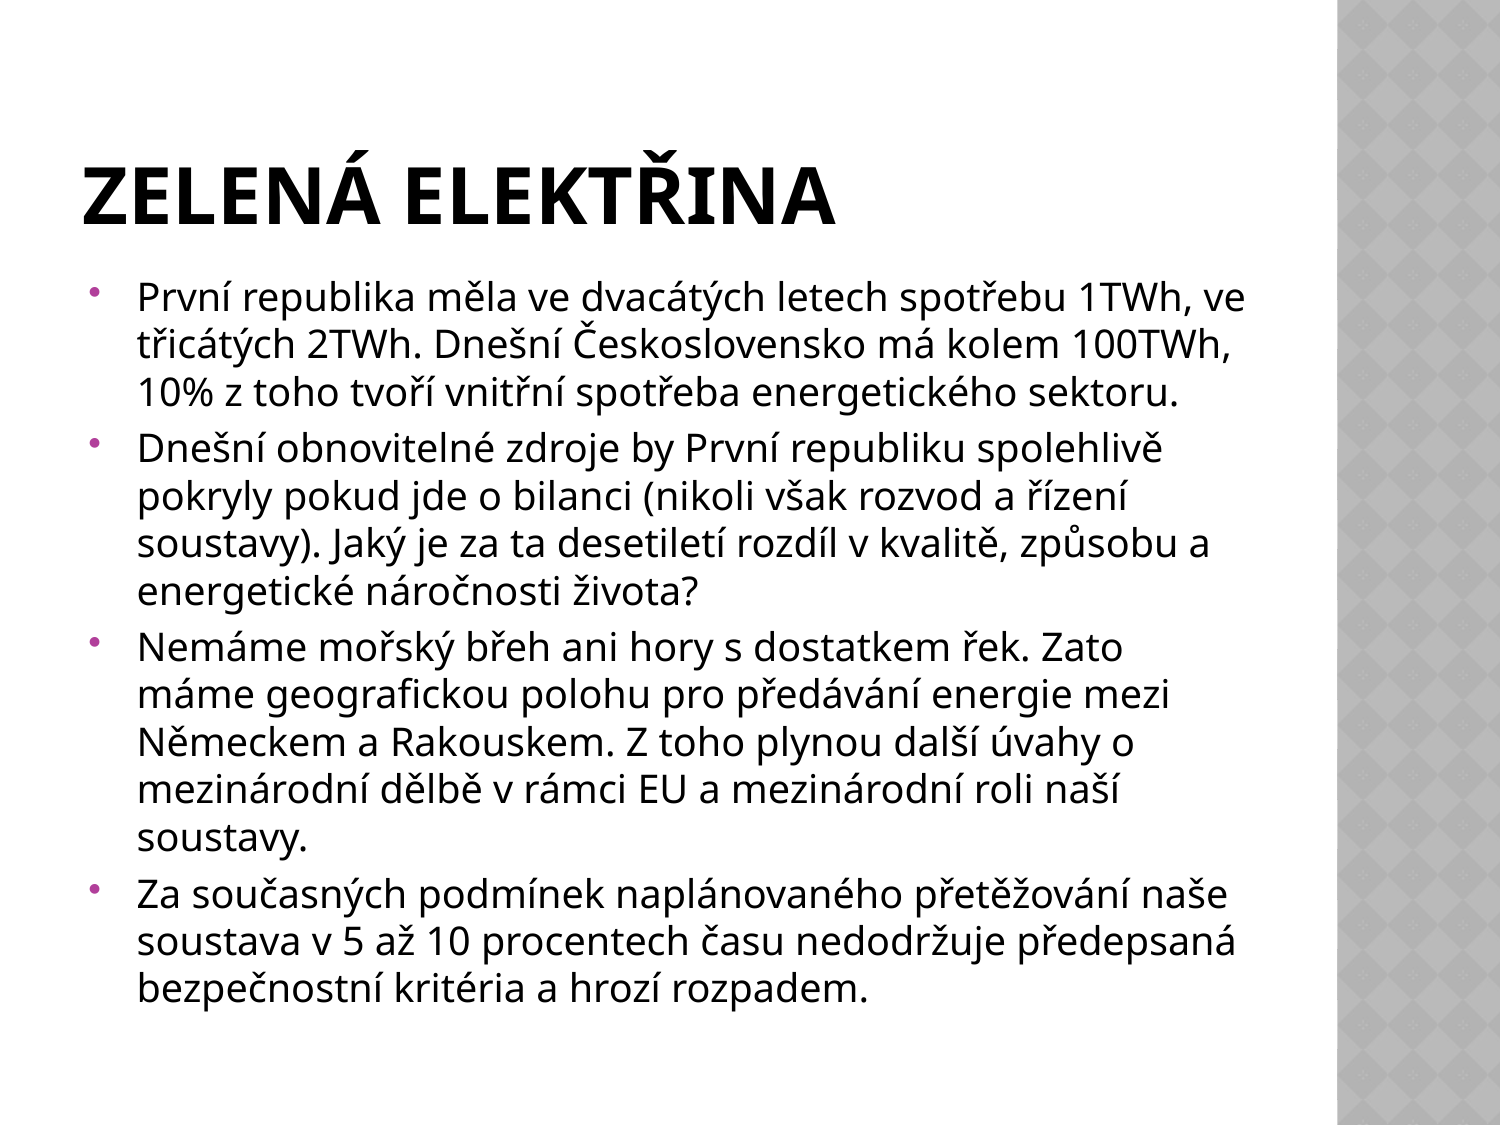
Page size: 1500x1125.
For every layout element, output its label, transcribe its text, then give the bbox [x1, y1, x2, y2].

title Zelená elektřina [75, 52, 1263, 240]
list První republika měla ve dvacátých letech spotřebu 1TWh, ve třicátých 2TWh. Dnešní Československo má kolem 100TWh, 10% z toho tvoří vnitřní spotřeba energetického sektoru. Dnešní obnovitelné zdroje by První republiku spolehlivě pokryly pokud jde o bilanci (nikoli však rozvod a řízení soustavy). Jaký je za ta desetiletí rozdíl v kvalitě, způsobu a energetické náročnosti života? Nemáme mořský břeh ani hory s dostatkem řek. Zato máme geografickou polohu pro předávání energie mezi Německem a Rakouskem. Z toho plynou další úvahy o mezinárodní dělbě v rámci EU a mezinárodní roli naší soustavy. Za současných podmínek naplánovaného přetěžování naše soustava v 5 až 10 procentech času nedodržuje předepsaná bezpečnostní kritéria a hrozí rozpadem. [75, 264, 1263, 1059]
